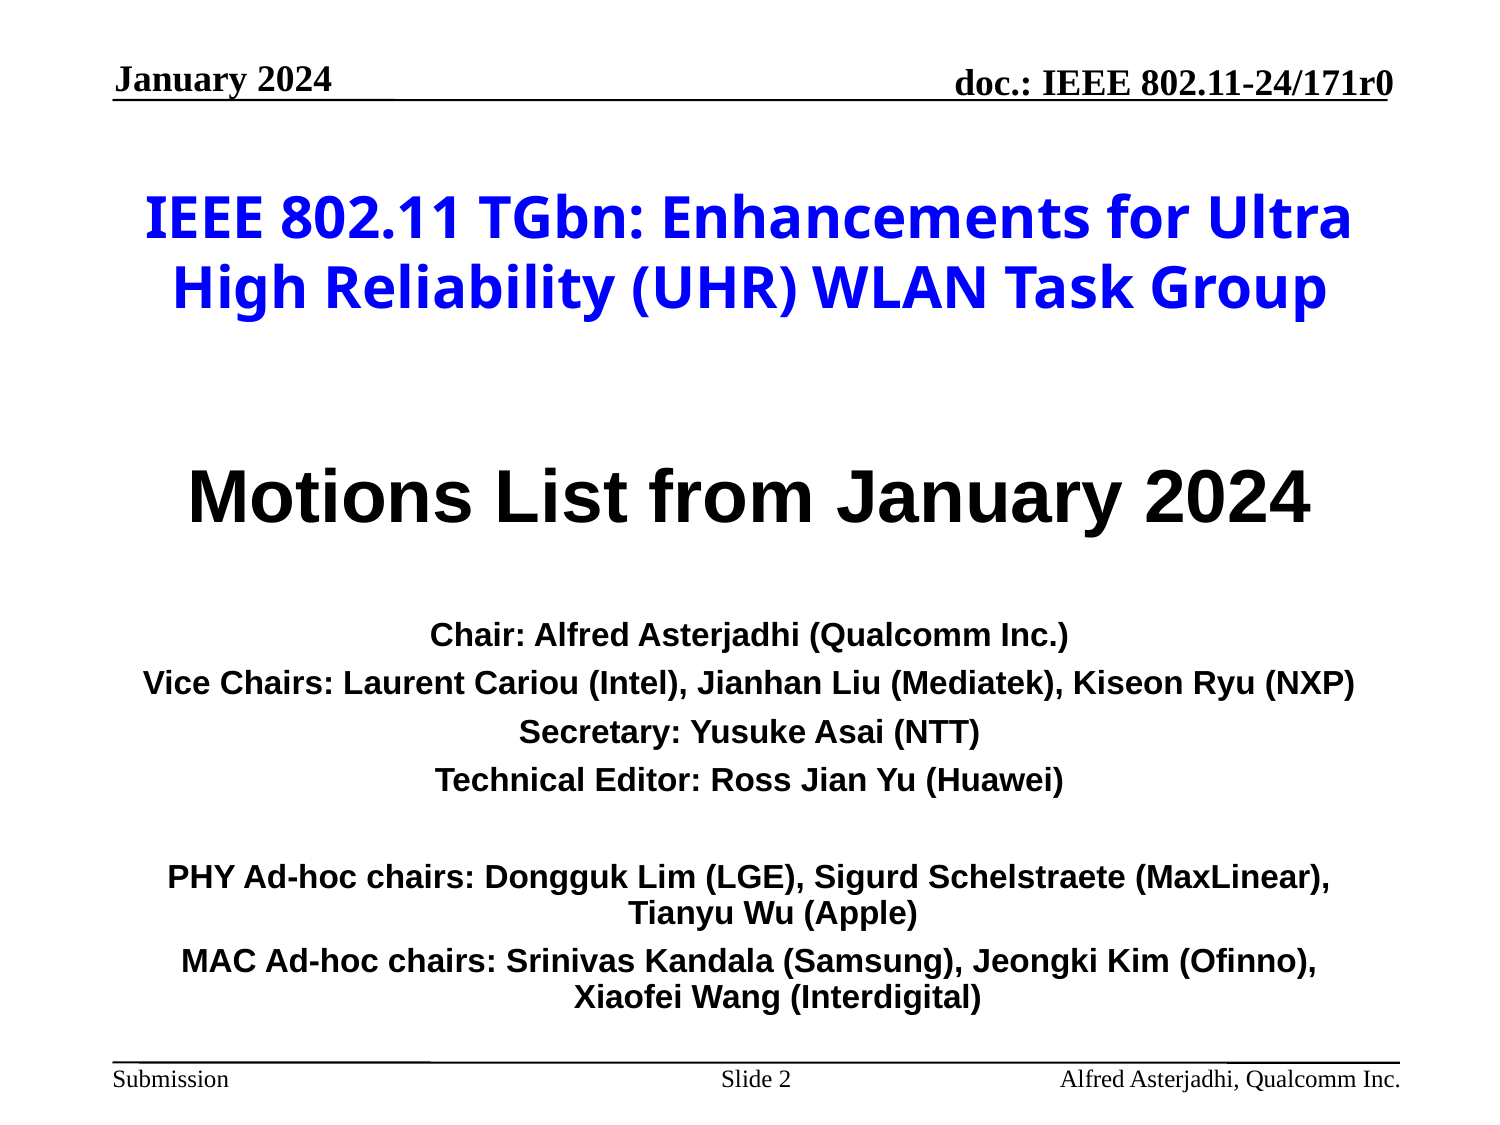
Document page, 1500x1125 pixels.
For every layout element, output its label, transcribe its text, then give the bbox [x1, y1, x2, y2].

title IEEE 802.11 TGbn: Enhancements for Ultra High Reliability (UHR) WLAN Task Group [112, 112, 1388, 388]
slide_number Slide 2 [712, 1061, 800, 1123]
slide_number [114, 54, 493, 100]
footer Alfred Asterjadhi, Qualcomm Inc. [878, 1061, 1402, 1093]
list Motions List from January 2024 Chair: Alfred Asterjadhi (Qualcomm Inc.) Vice Chairs: Laurent Cariou (Intel), Jianhan Liu (Mediatek), Kiseon Ryu (NXP) Secretary: Yusuke Asai (NTT) Technical Editor: Ross Jian Yu (Huawei) PHY Ad-hoc chairs: Dongguk Lim (LGE), Sigurd Schelstraete (MaxLinear), Tianyu Wu (Apple) MAC Ad-hoc chairs: Srinivas Kandala (Samsung), Jeongki Kim (Ofinno), Xiaofei Wang (Interdigital) [112, 449, 1388, 1063]
